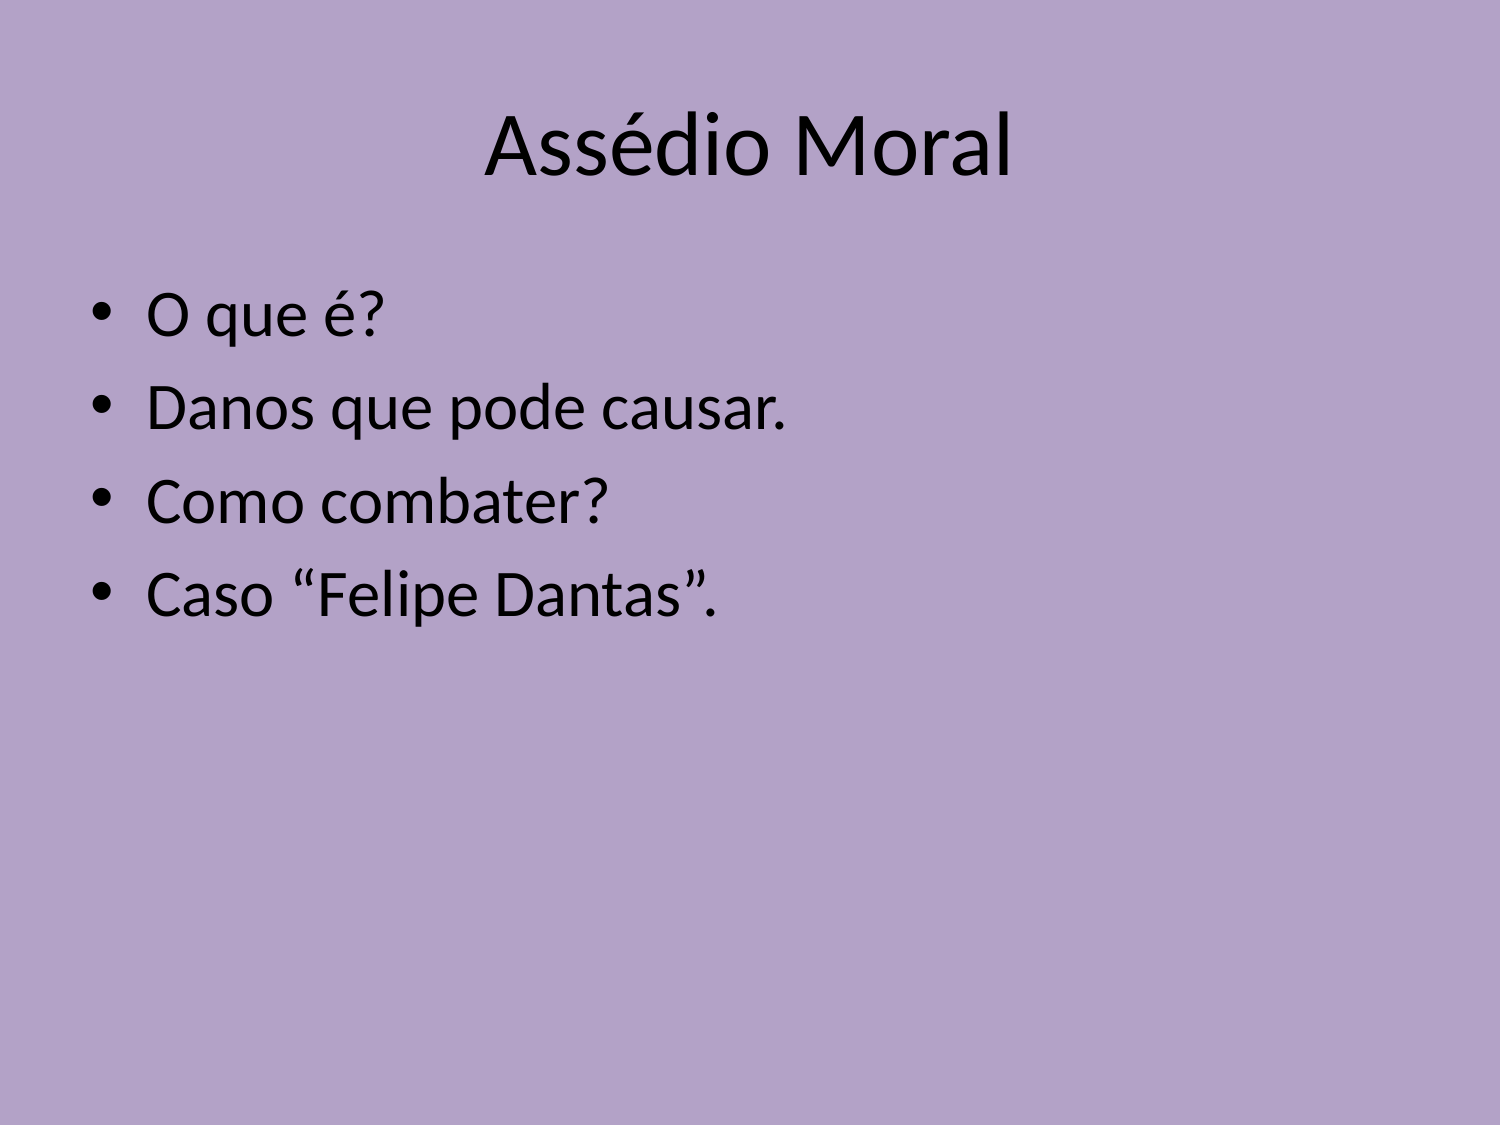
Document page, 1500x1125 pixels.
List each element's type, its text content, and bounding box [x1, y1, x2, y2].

title Assédio Moral [75, 45, 1425, 233]
list O que é? Danos que pode causar. Como combater? Caso “Felipe Dantas”. [75, 262, 1425, 1005]
